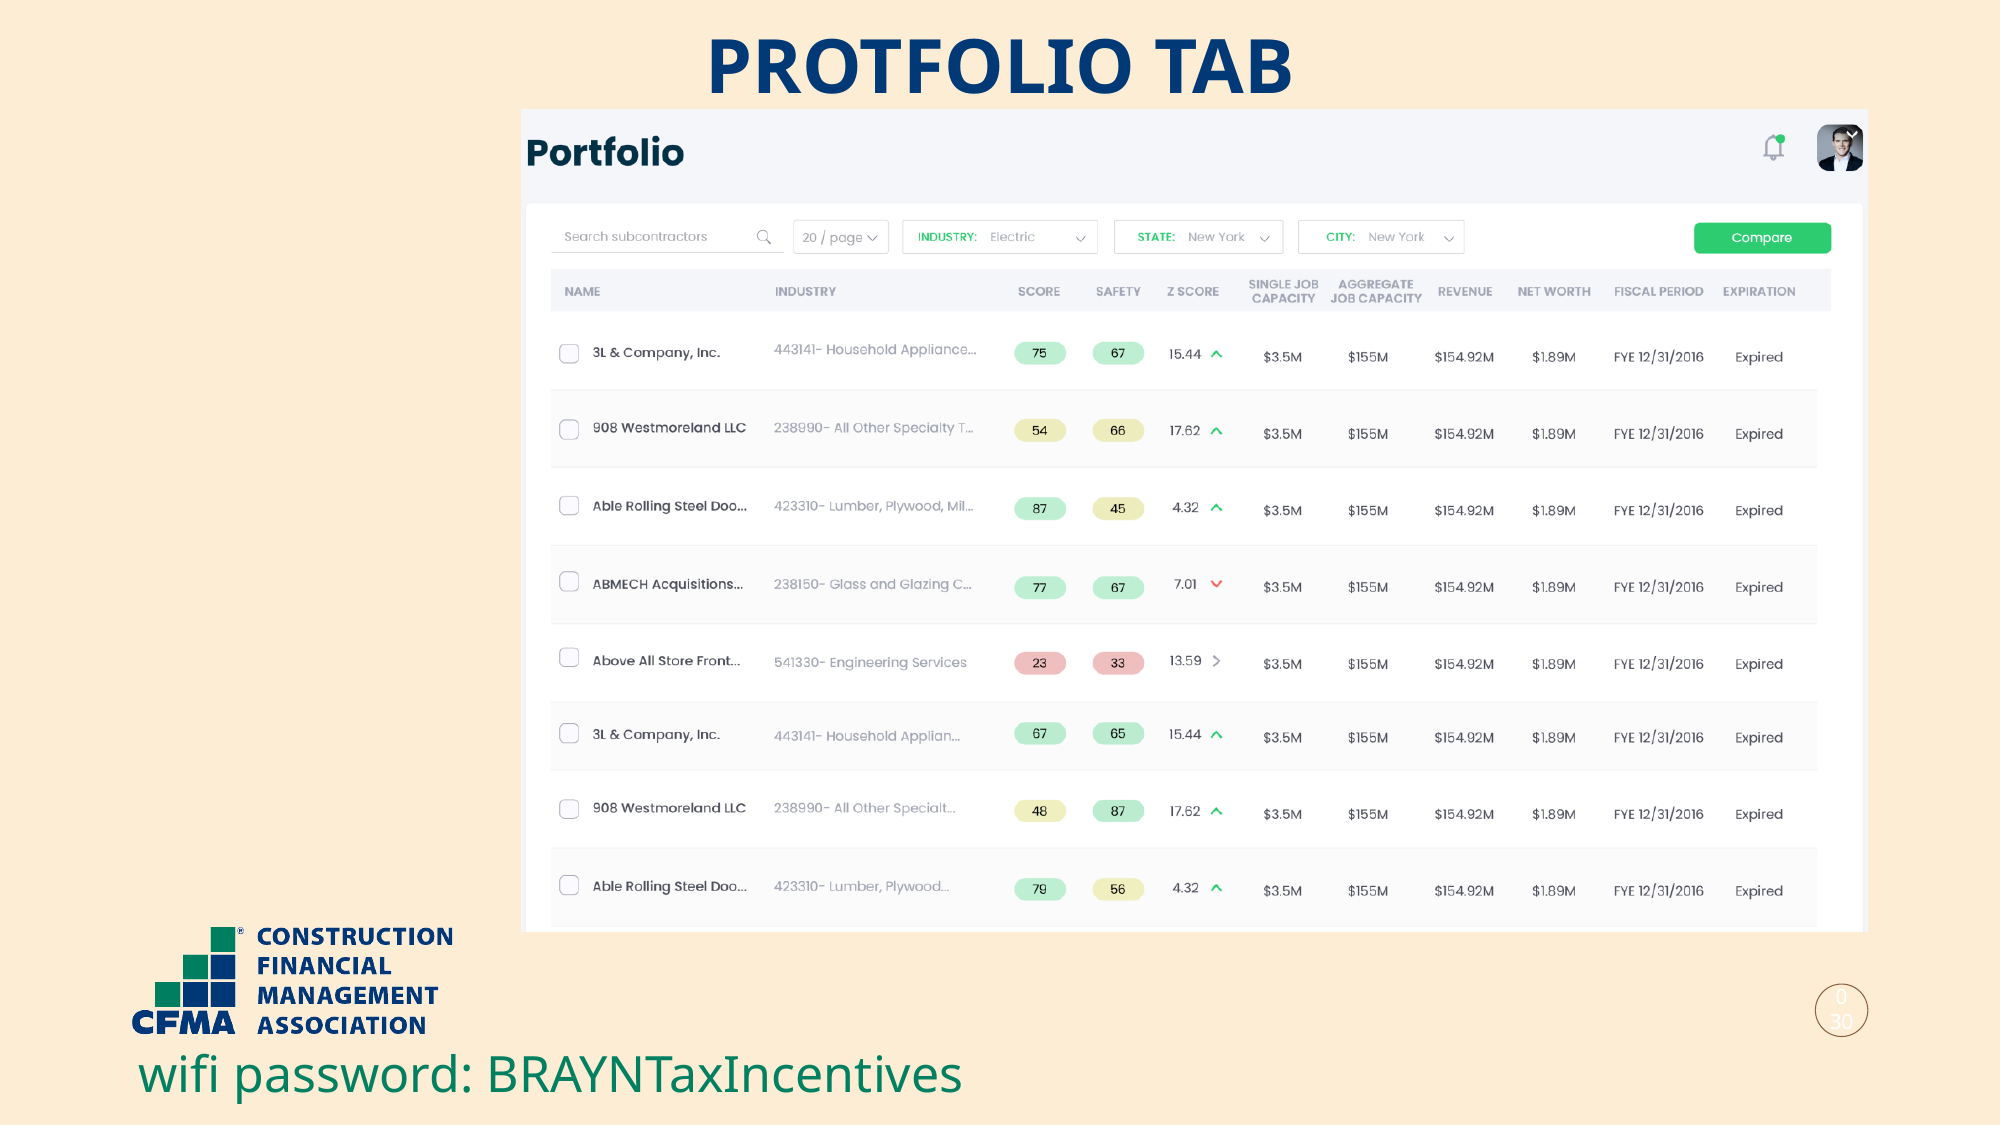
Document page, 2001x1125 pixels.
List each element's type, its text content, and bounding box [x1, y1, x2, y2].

picture [521, 109, 1868, 932]
picture [131, 926, 453, 1035]
slide_number 030 [1811, 980, 1872, 1041]
text_box PROTFOLIO TAB [0, 17, 2000, 109]
